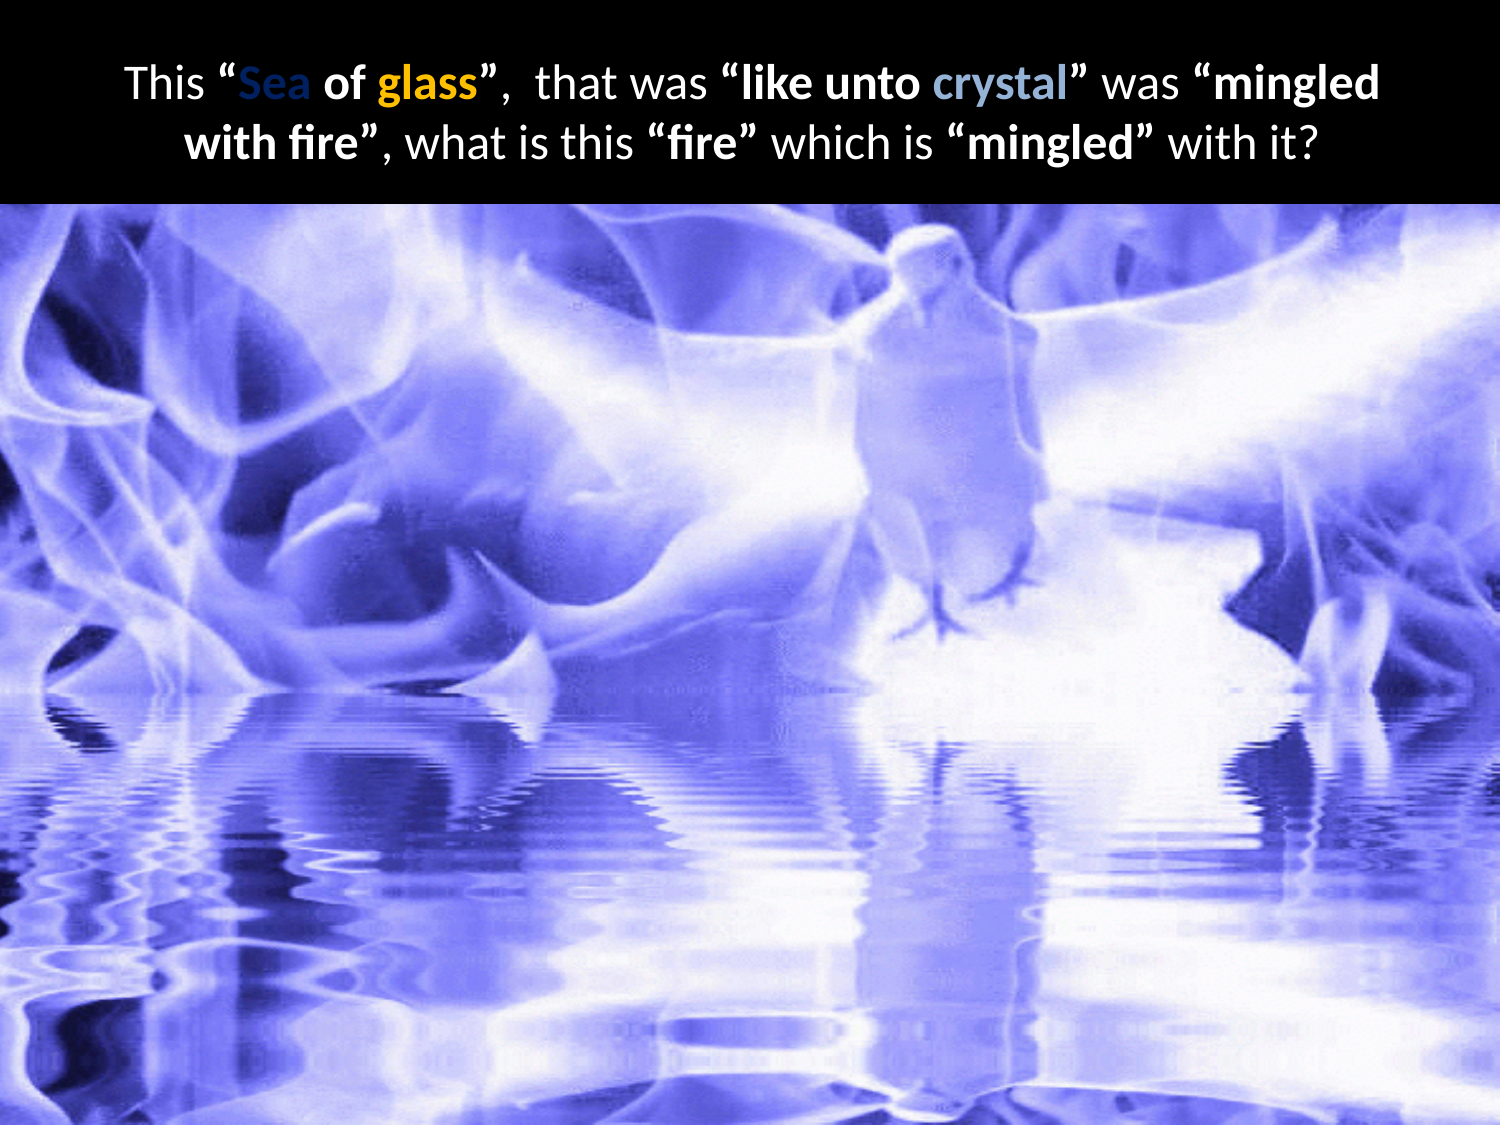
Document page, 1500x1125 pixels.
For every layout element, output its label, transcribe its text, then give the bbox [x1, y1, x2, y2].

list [0, 204, 1500, 1125]
title This “Sea of glass”, that was “like unto crystal” was “mingled with fire”, what is this “fire” which is “mingled” with it? [77, 15, 1428, 202]
